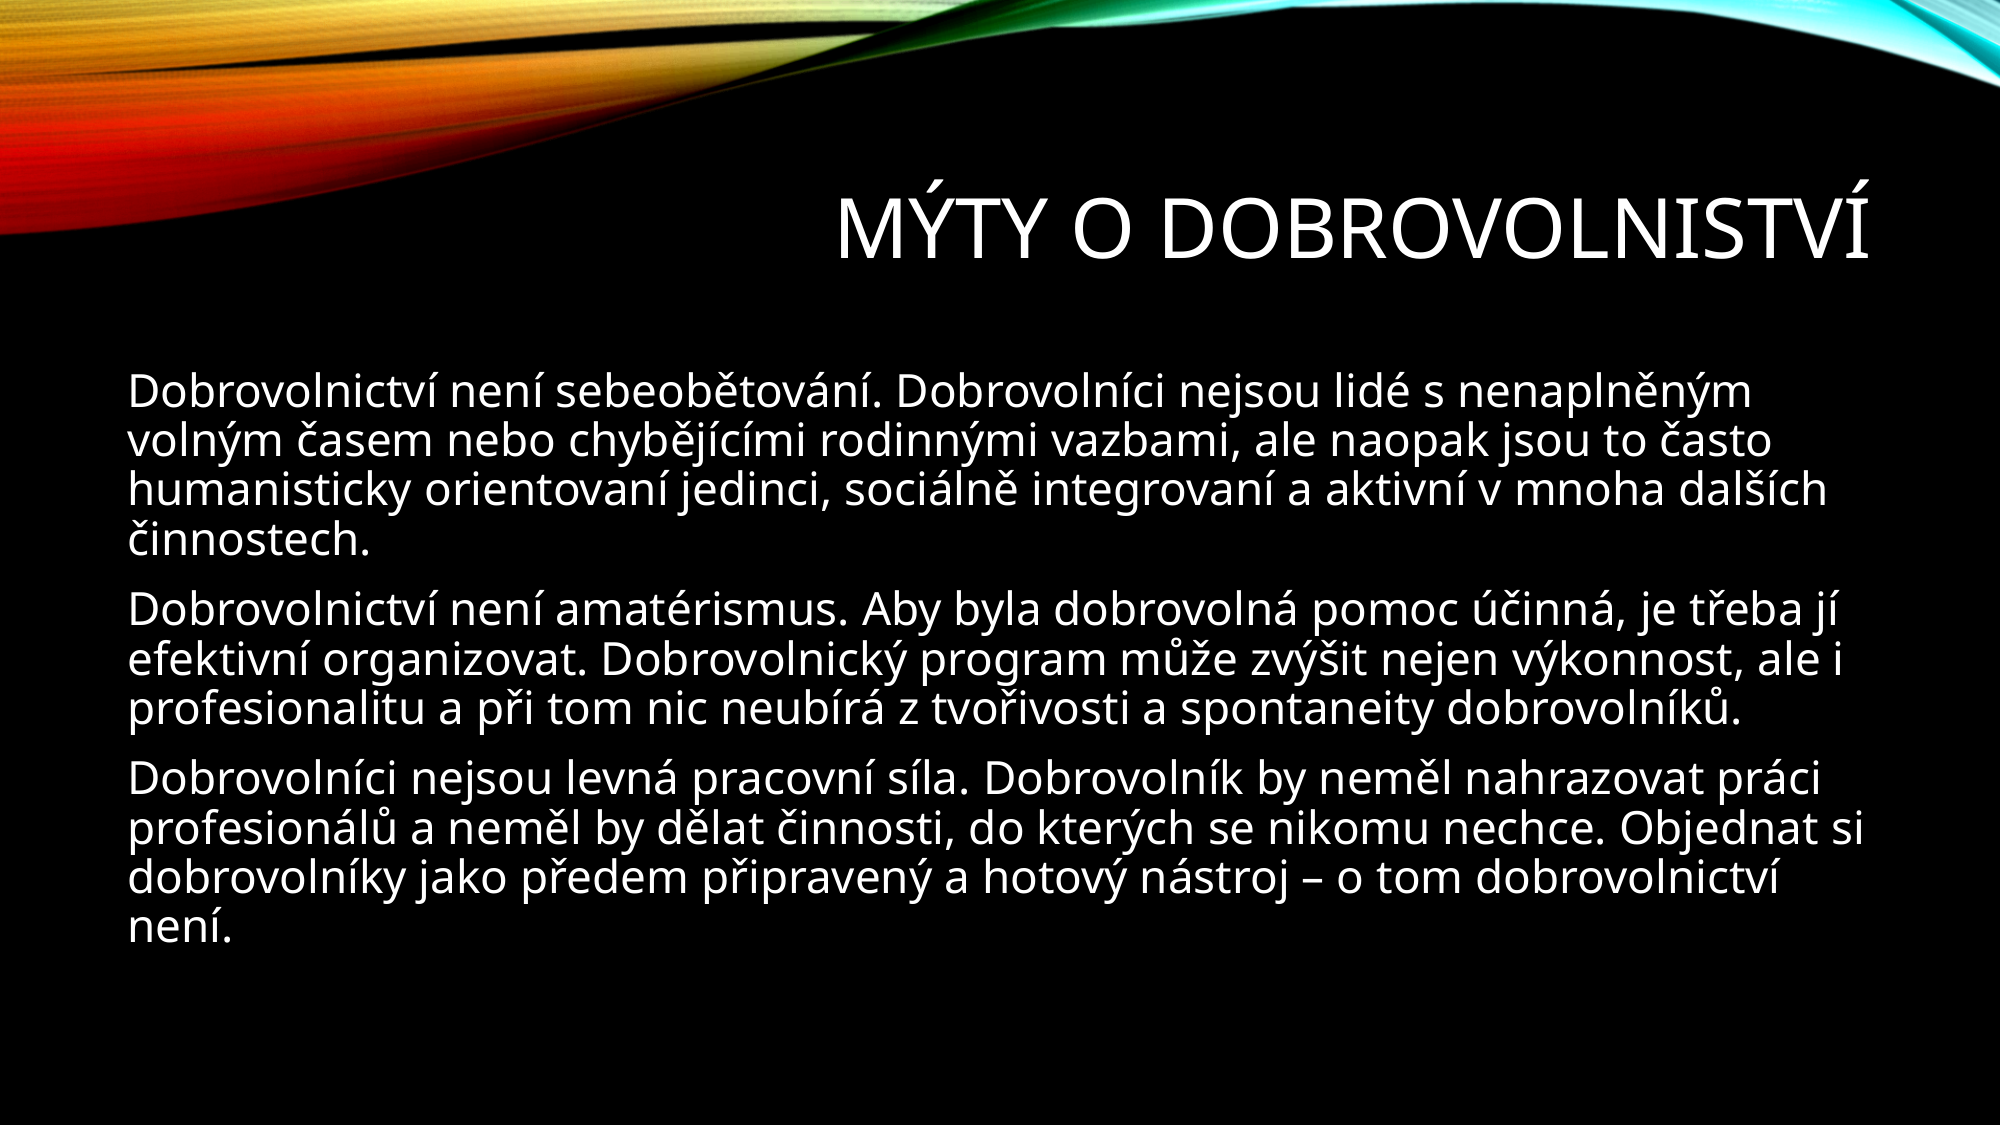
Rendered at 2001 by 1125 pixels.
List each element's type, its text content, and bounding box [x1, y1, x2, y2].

list Dobrovolnictví není sebeobětování. Dobrovolníci nejsou lidé s nenaplněným volným časem nebo chybějícími rodinnými vazbami, ale naopak jsou to často humanisticky orientovaní jedinci, sociálně integrovaní a aktivní v mnoha dalších činnostech. Dobrovolnictví není amatérismus. Aby byla dobrovolná pomoc účinná, je třeba jí efektivní organizovat. Dobrovolnický program může zvýšit nejen výkonnost, ale i profesionalitu a při tom nic neubírá z tvořivosti a spontaneity dobrovolníků. Dobrovolníci nejsou levná pracovní síla. Dobrovolník by neměl nahrazovat práci profesionálů a neměl by dělat činnosti, do kterých se nikomu nechce. Objednat si dobrovolníky jako předem připravený a hotový nástroj – o tom dobrovolnictví není. [112, 360, 1888, 1021]
title MÝTY O DOBROVOLNISTVÍ [474, 125, 1888, 338]
picture [0, 0, 2000, 237]
